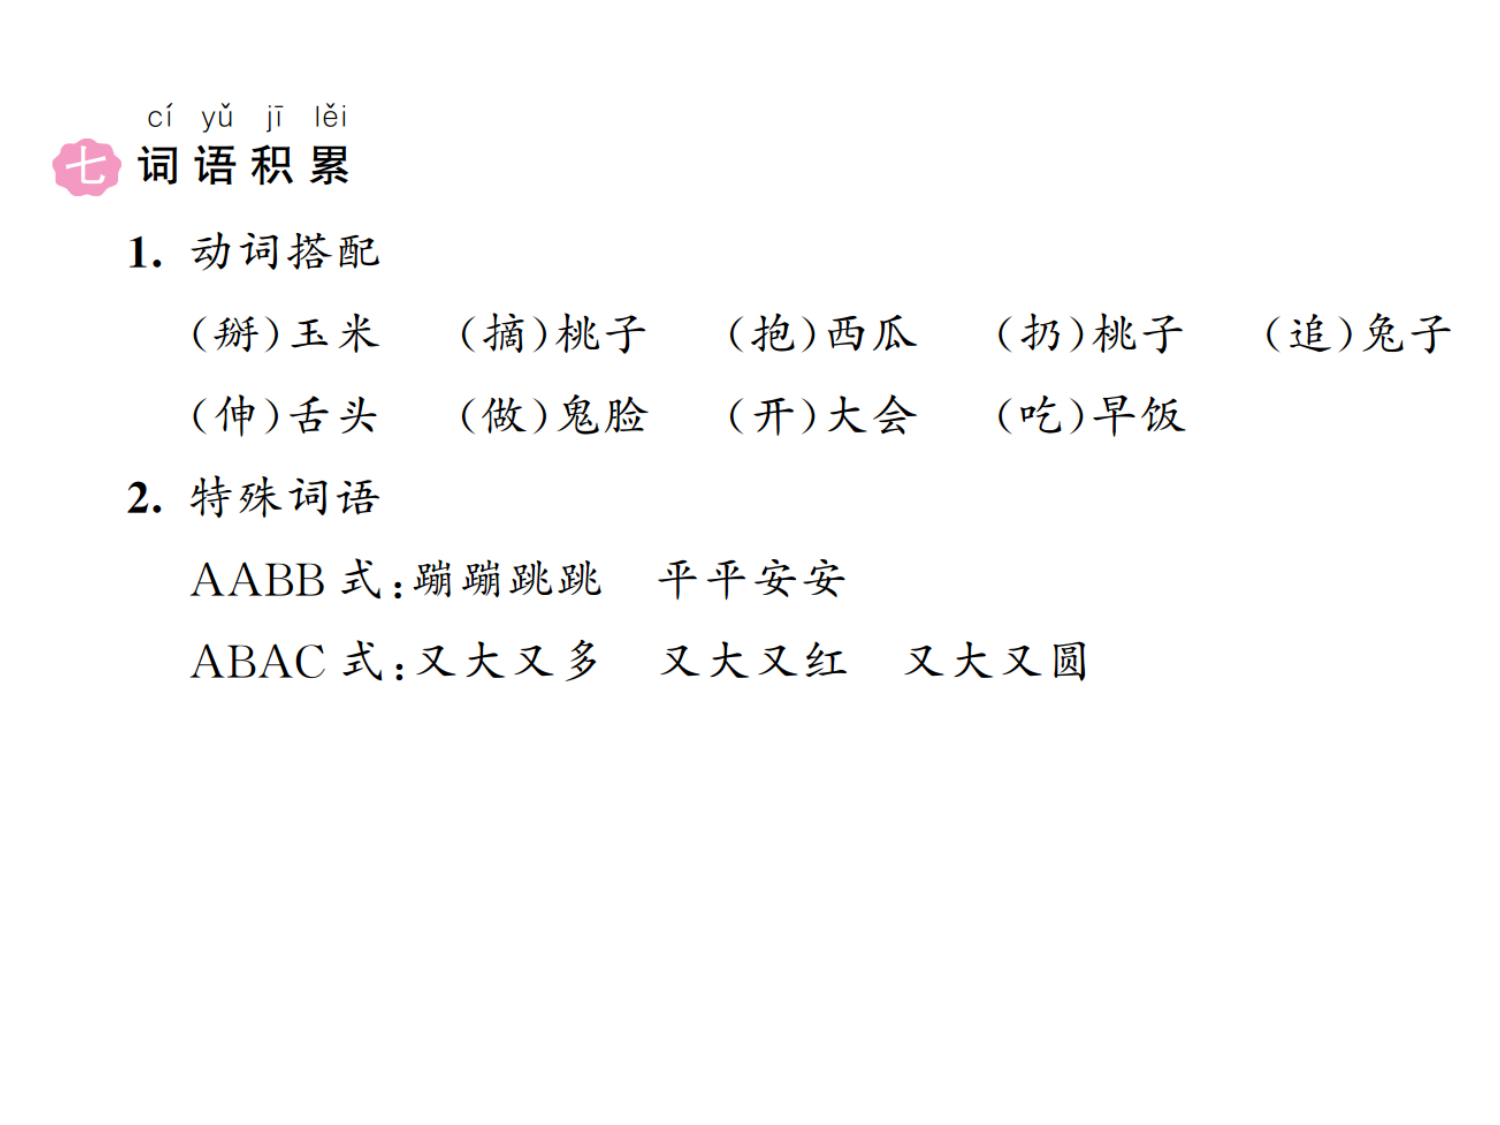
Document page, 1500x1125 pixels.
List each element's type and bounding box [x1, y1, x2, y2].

picture [41, 89, 1459, 693]
